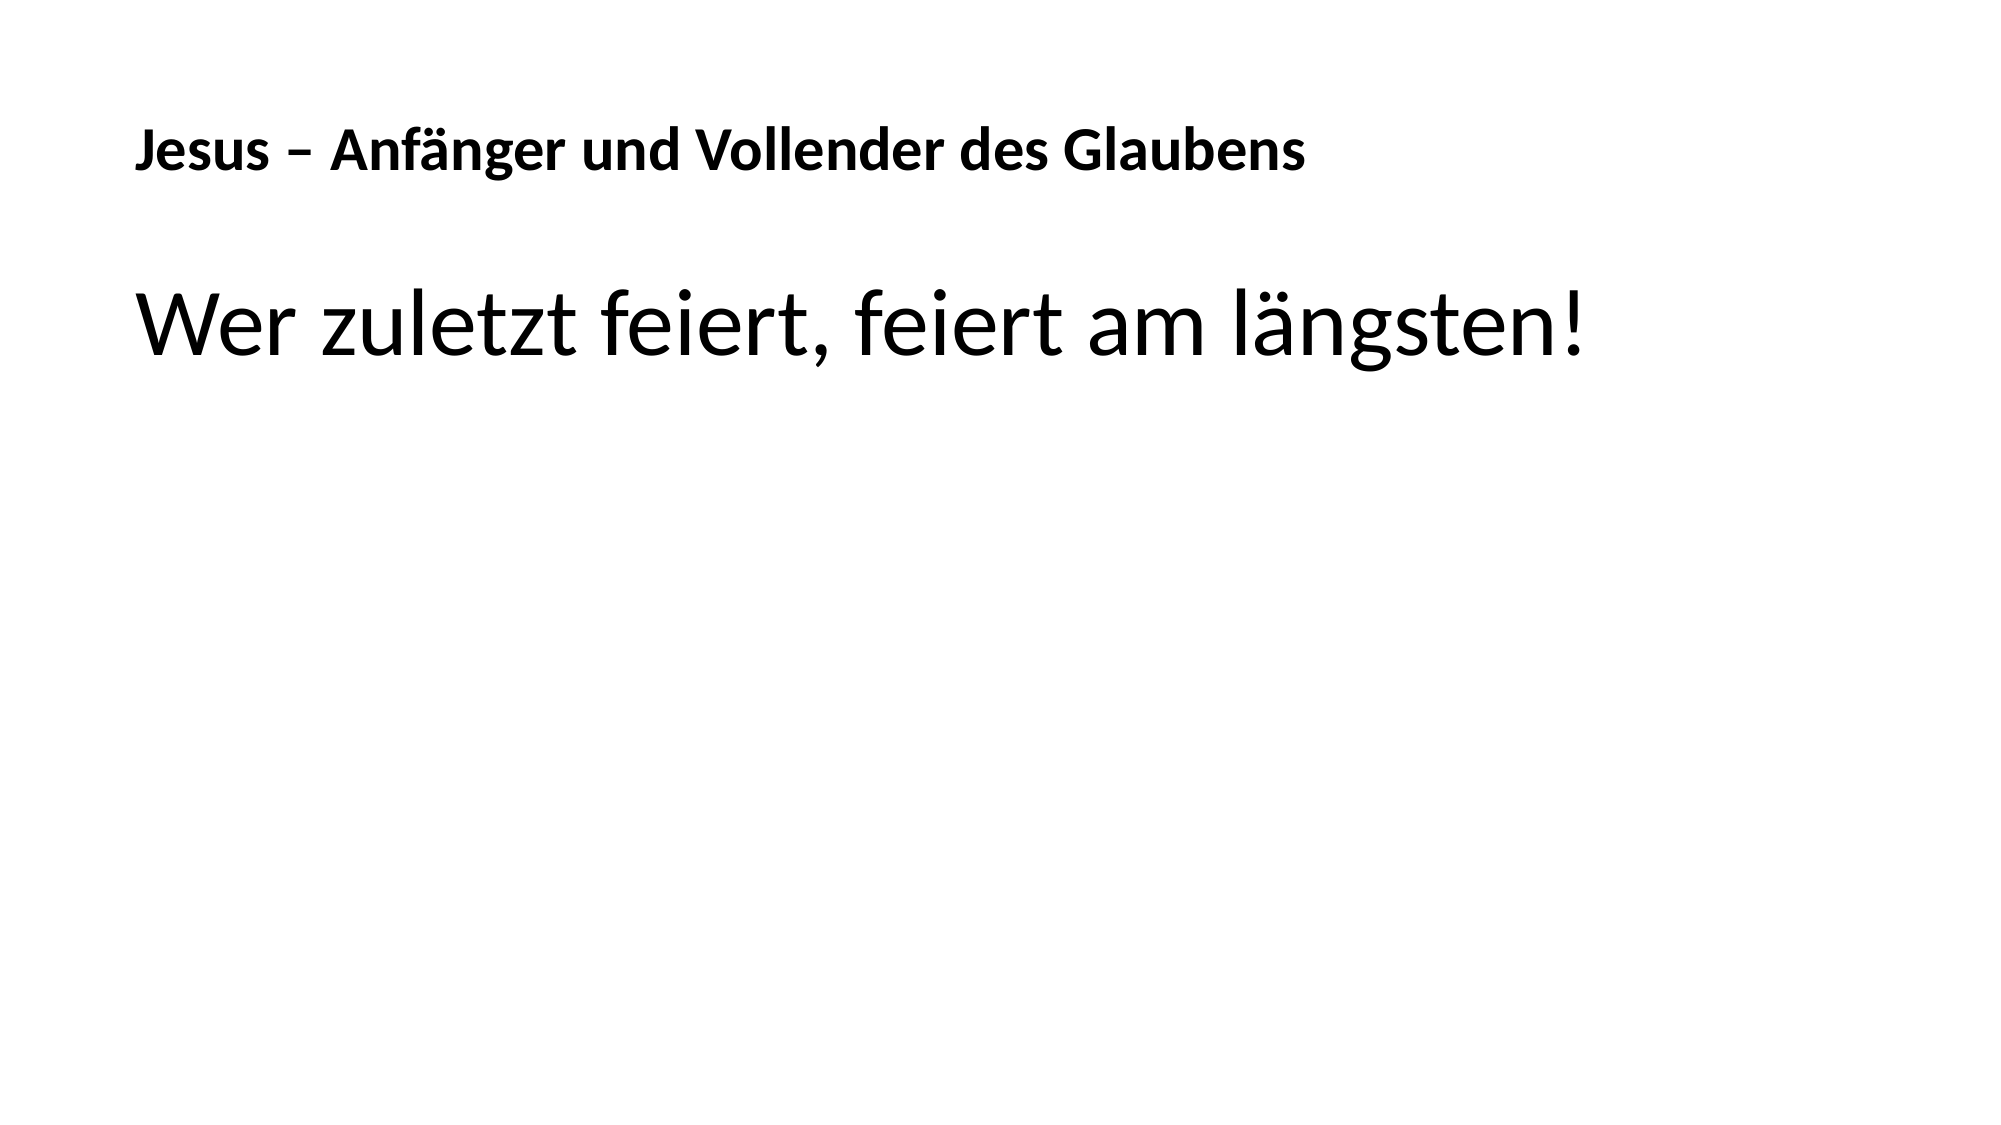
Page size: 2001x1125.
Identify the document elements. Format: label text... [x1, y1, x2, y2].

text_box Jesus – Anfänger und Vollender des Glaubens [120, 100, 1338, 191]
text_box Wer zuletzt feiert, feiert am längsten! [120, 251, 1607, 382]
